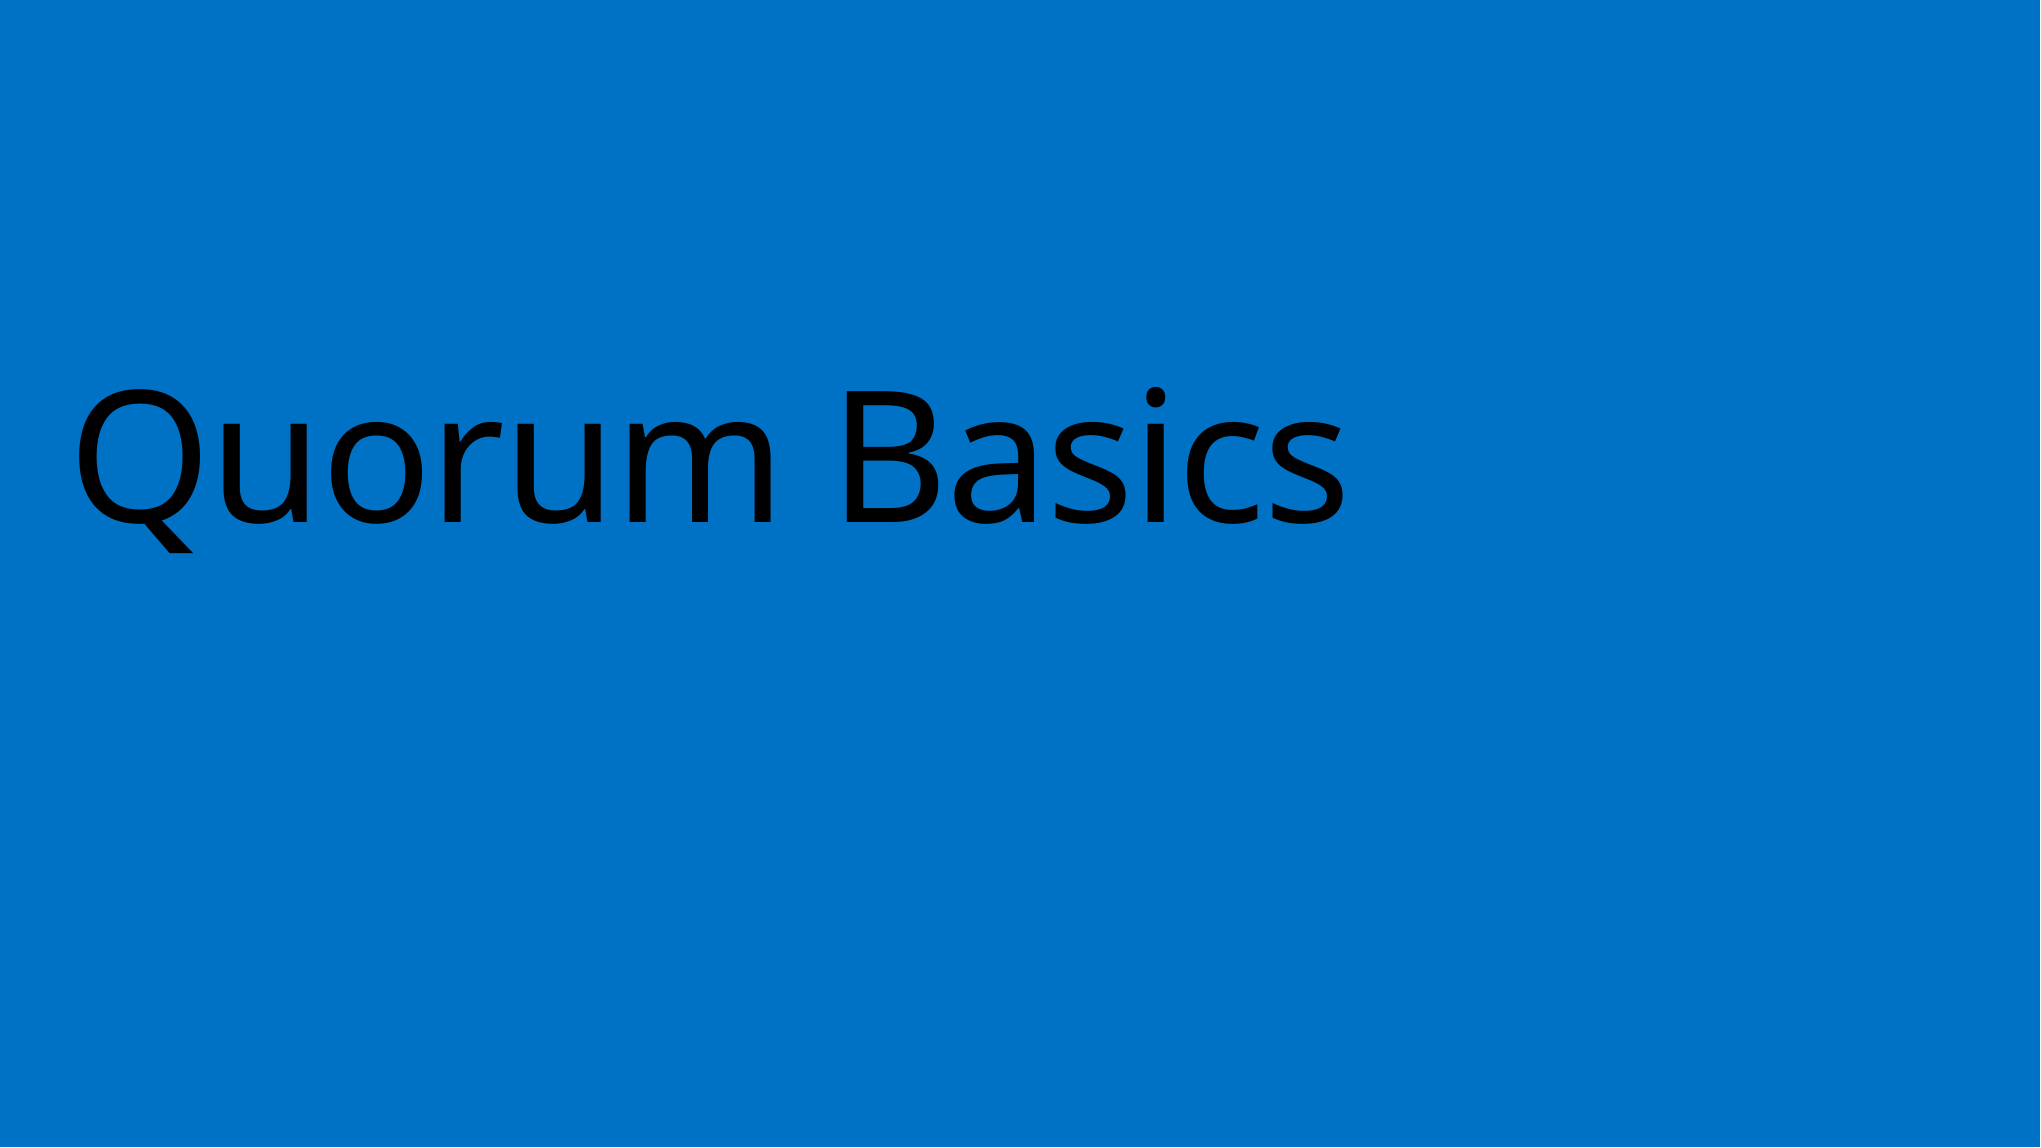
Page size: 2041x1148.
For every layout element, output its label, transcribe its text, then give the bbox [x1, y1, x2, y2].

title Quorum Basics [45, 348, 1996, 650]
